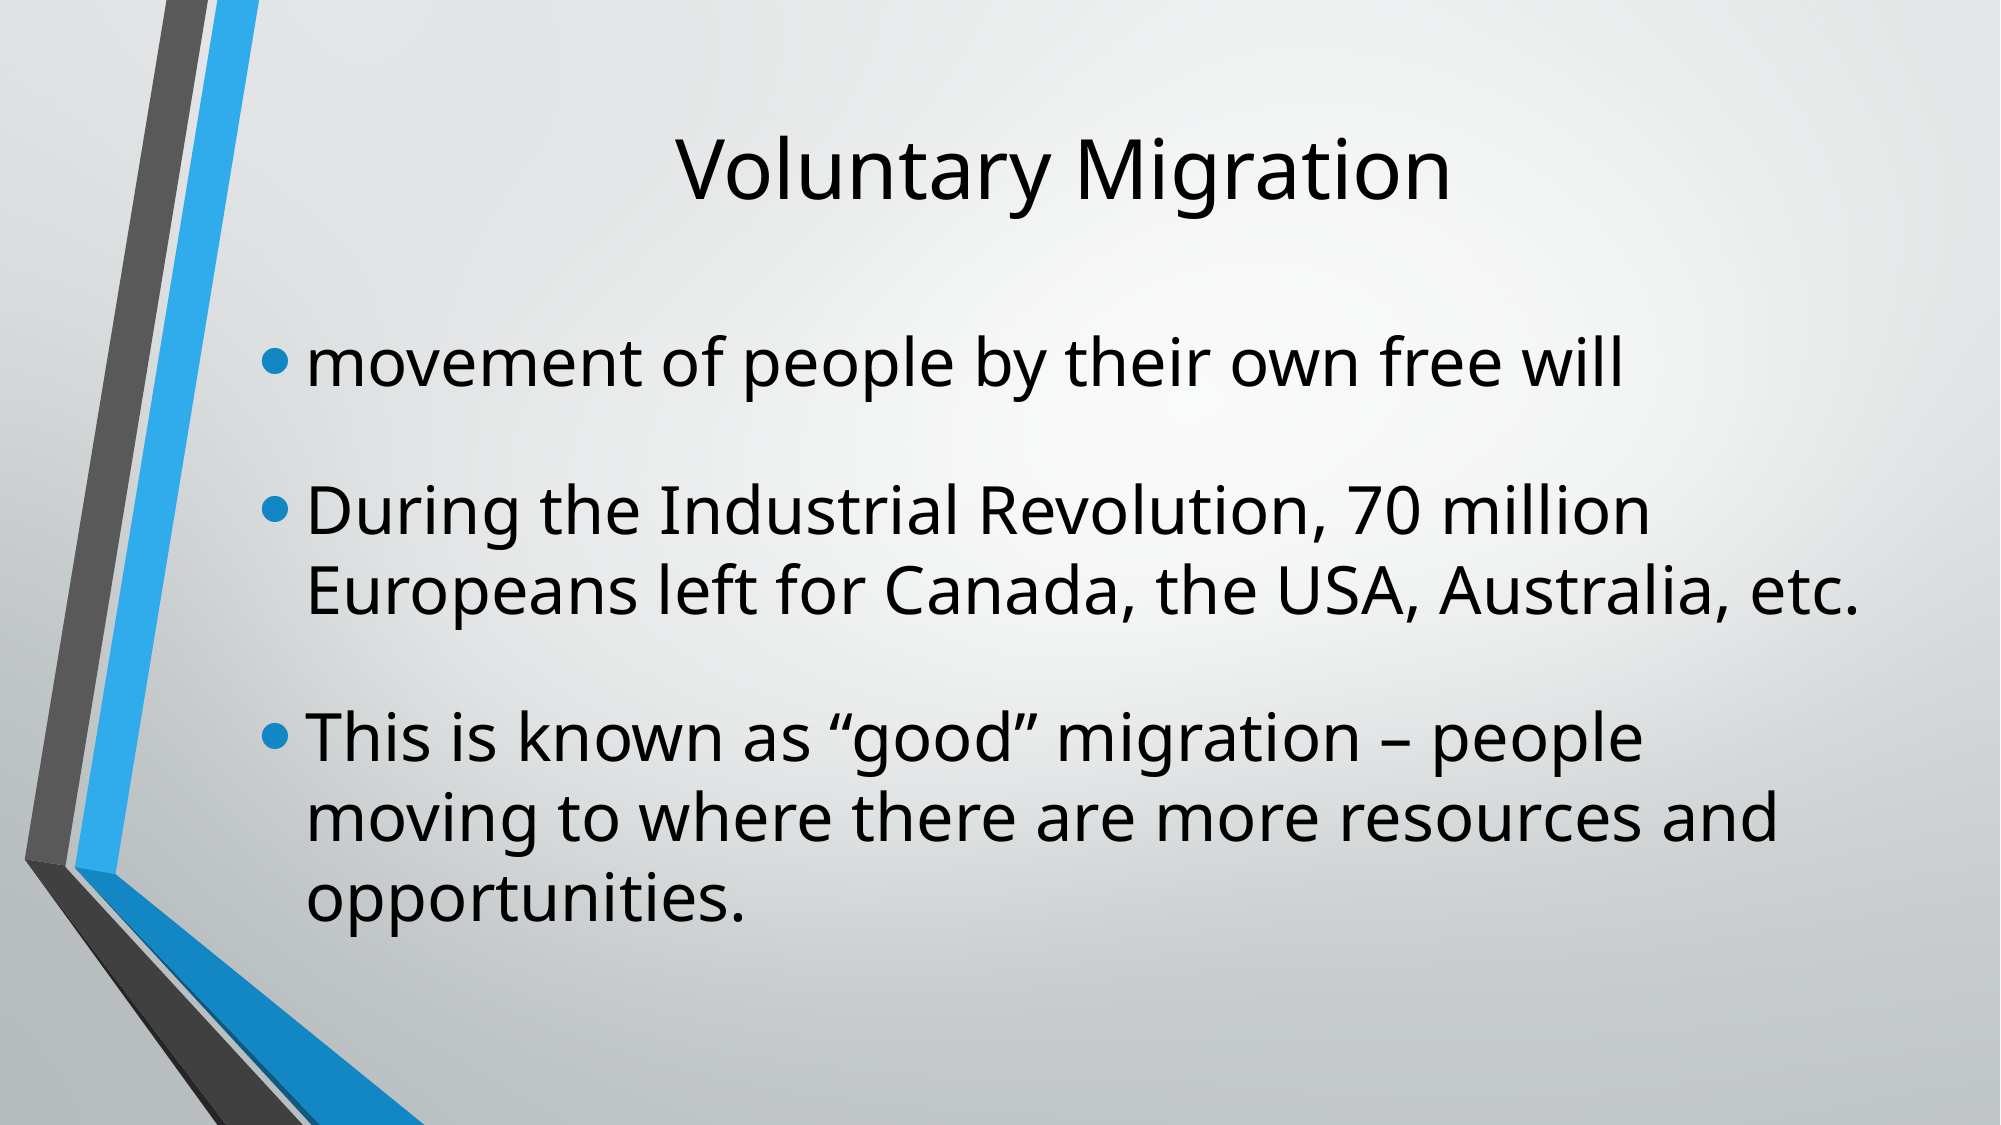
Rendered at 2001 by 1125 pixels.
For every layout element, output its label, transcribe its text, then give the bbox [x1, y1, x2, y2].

list movement of people by their own free will During the Industrial Revolution, 70 million Europeans left for Canada, the USA, Australia, etc. This is known as “good” migration – people moving to where there are more resources and opportunities. [243, 249, 1887, 1005]
title Voluntary Migration [243, 82, 1887, 249]
